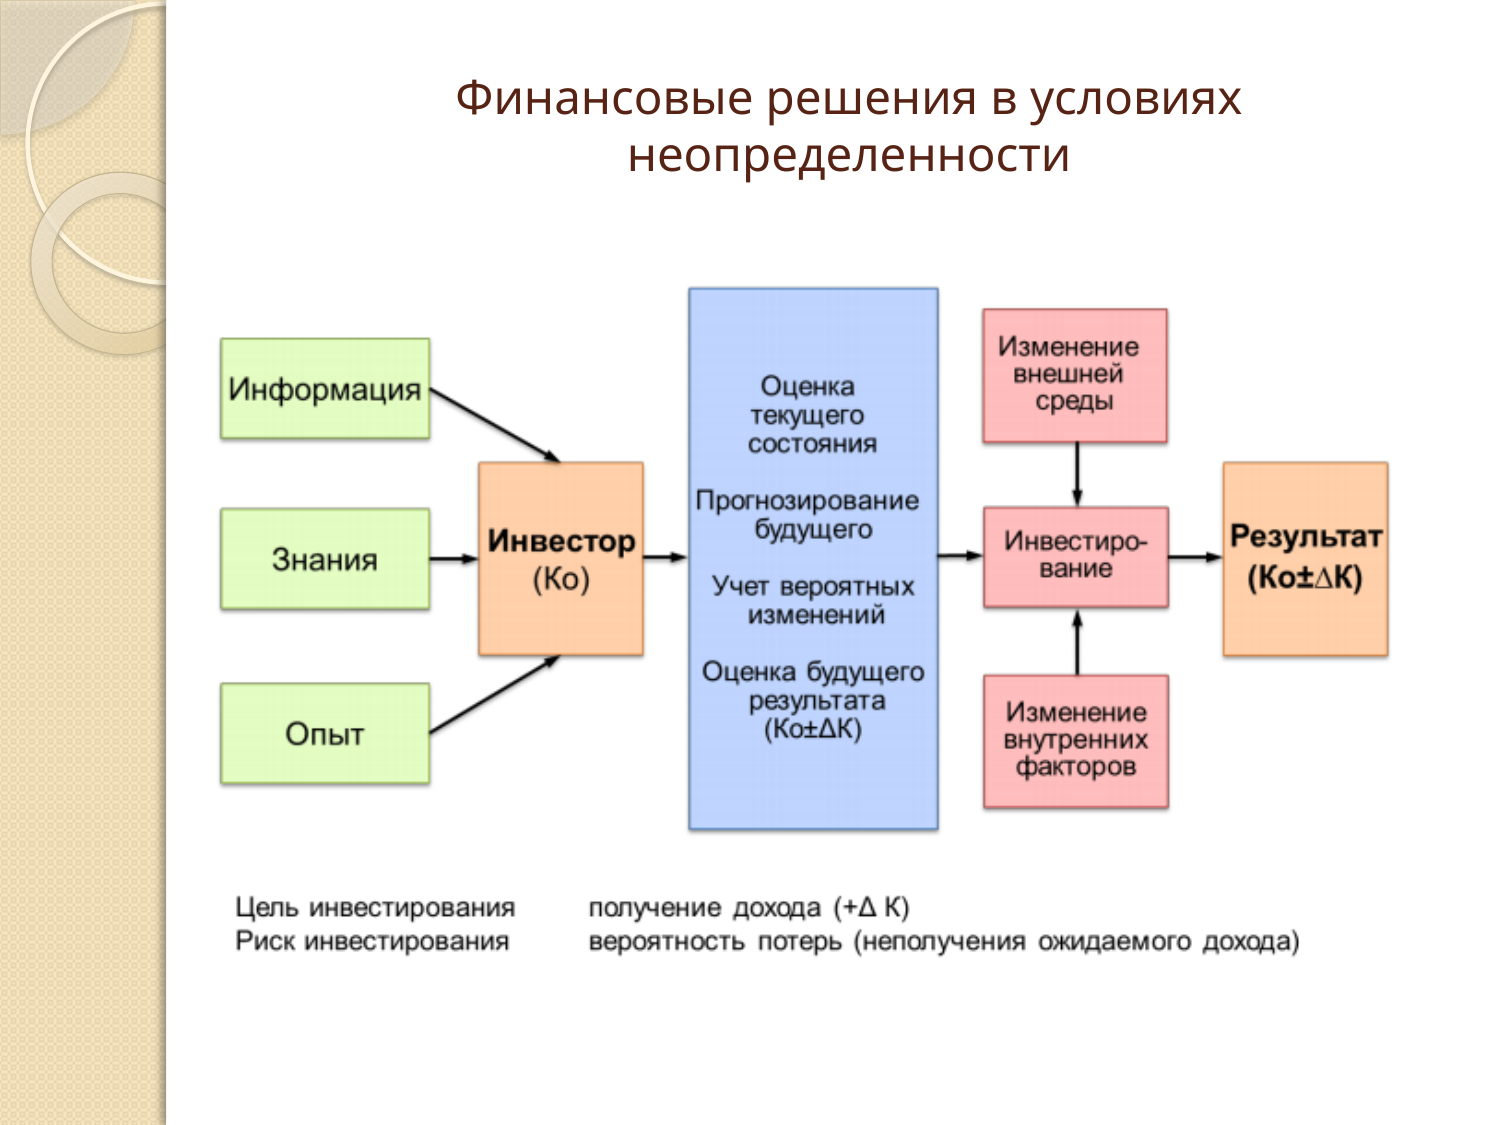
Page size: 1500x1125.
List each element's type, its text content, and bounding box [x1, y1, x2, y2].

title Финансовые решения в условиях неопределенности [234, 58, 1465, 247]
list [187, 280, 1439, 997]
